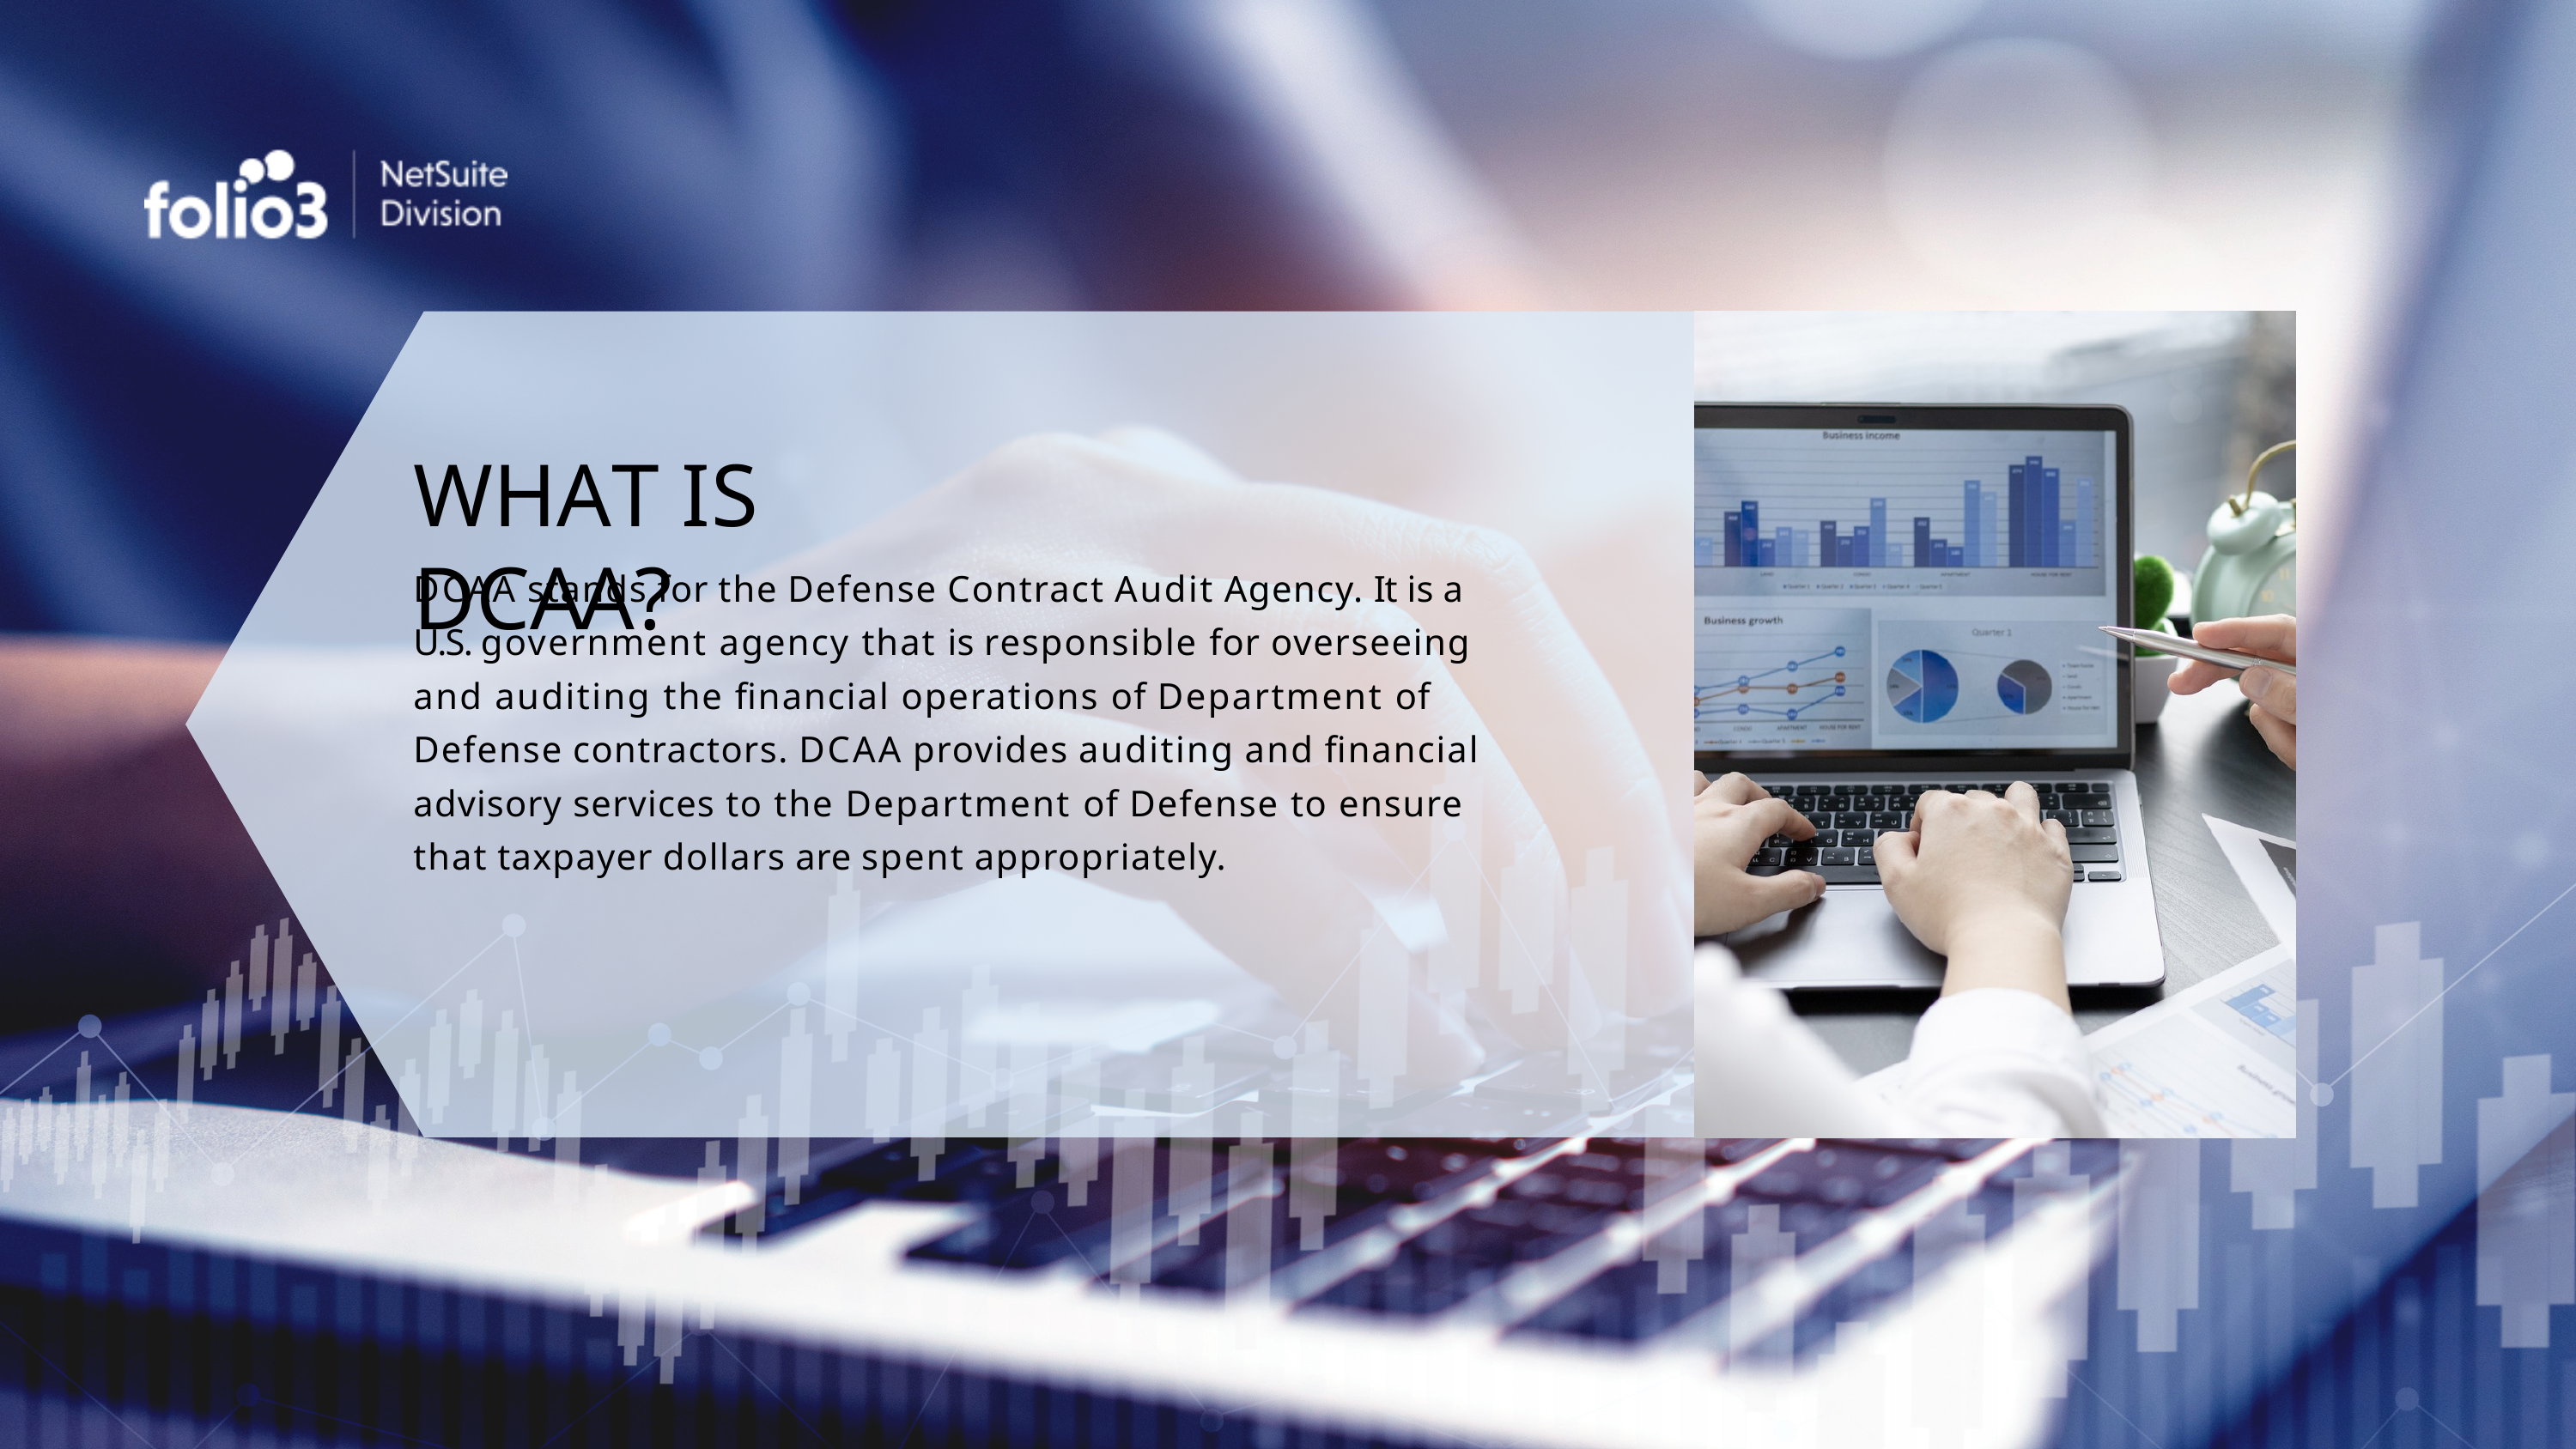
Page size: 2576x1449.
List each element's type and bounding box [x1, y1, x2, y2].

text_box [0, 0, 2576, 1449]
text_box [144, 144, 2297, 1138]
